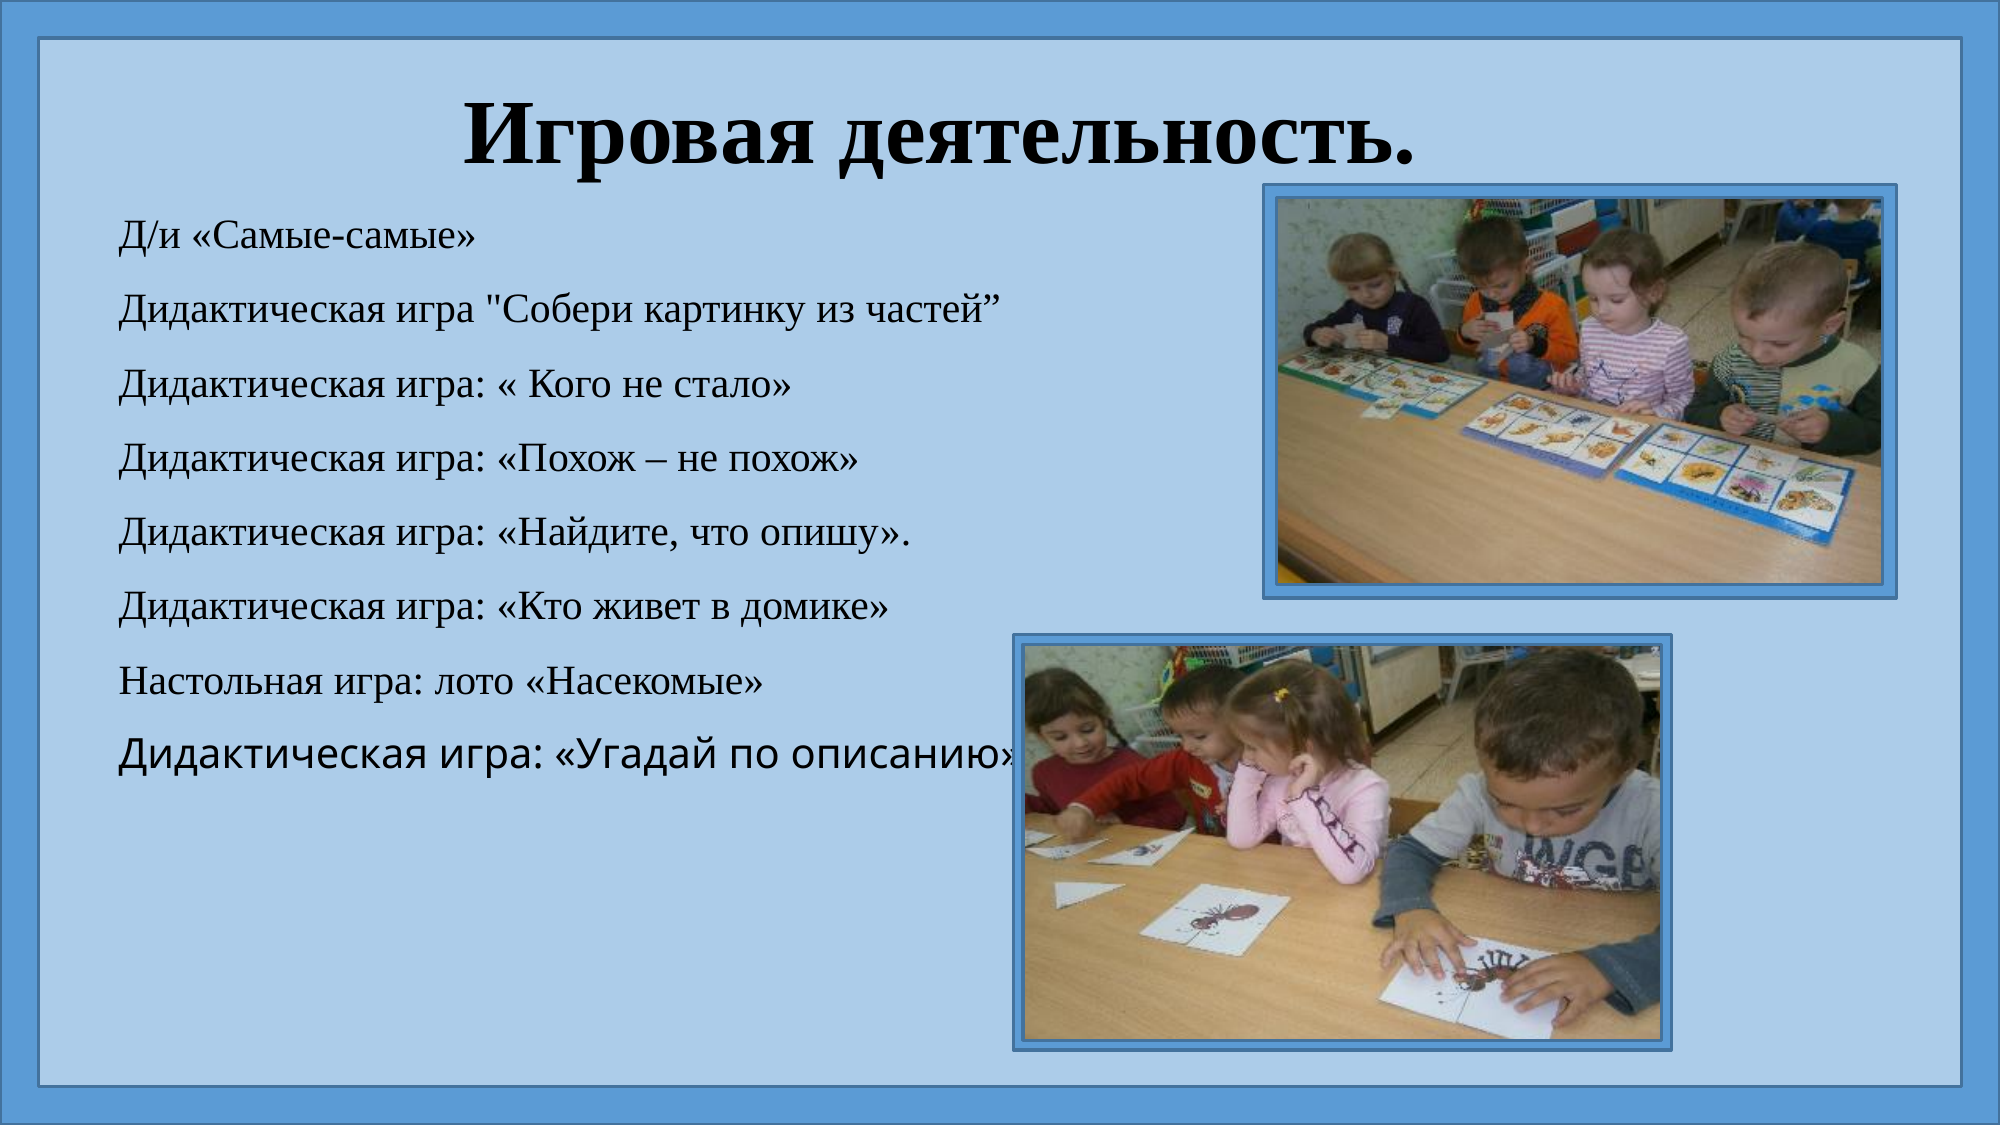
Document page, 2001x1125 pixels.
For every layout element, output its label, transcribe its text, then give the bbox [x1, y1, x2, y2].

list Игровая деятельность. Д/и «Самые-самые» Дидактическая игра "Собери картинку из частей” Дидактическая игра: « Кого не стало» Дидактическая игра: «Похож – не похож» Дидактическая игра: «Найдите, что опишу». Дидактическая игра: «Кто живет в домике» Настольная игра: лото «Насекомые» Дидактическая игра: «Угадай по описанию». [96, 76, 1897, 1050]
picture [1013, 634, 1672, 1051]
text_box [0, 0, 2000, 1125]
picture [1263, 184, 1897, 599]
